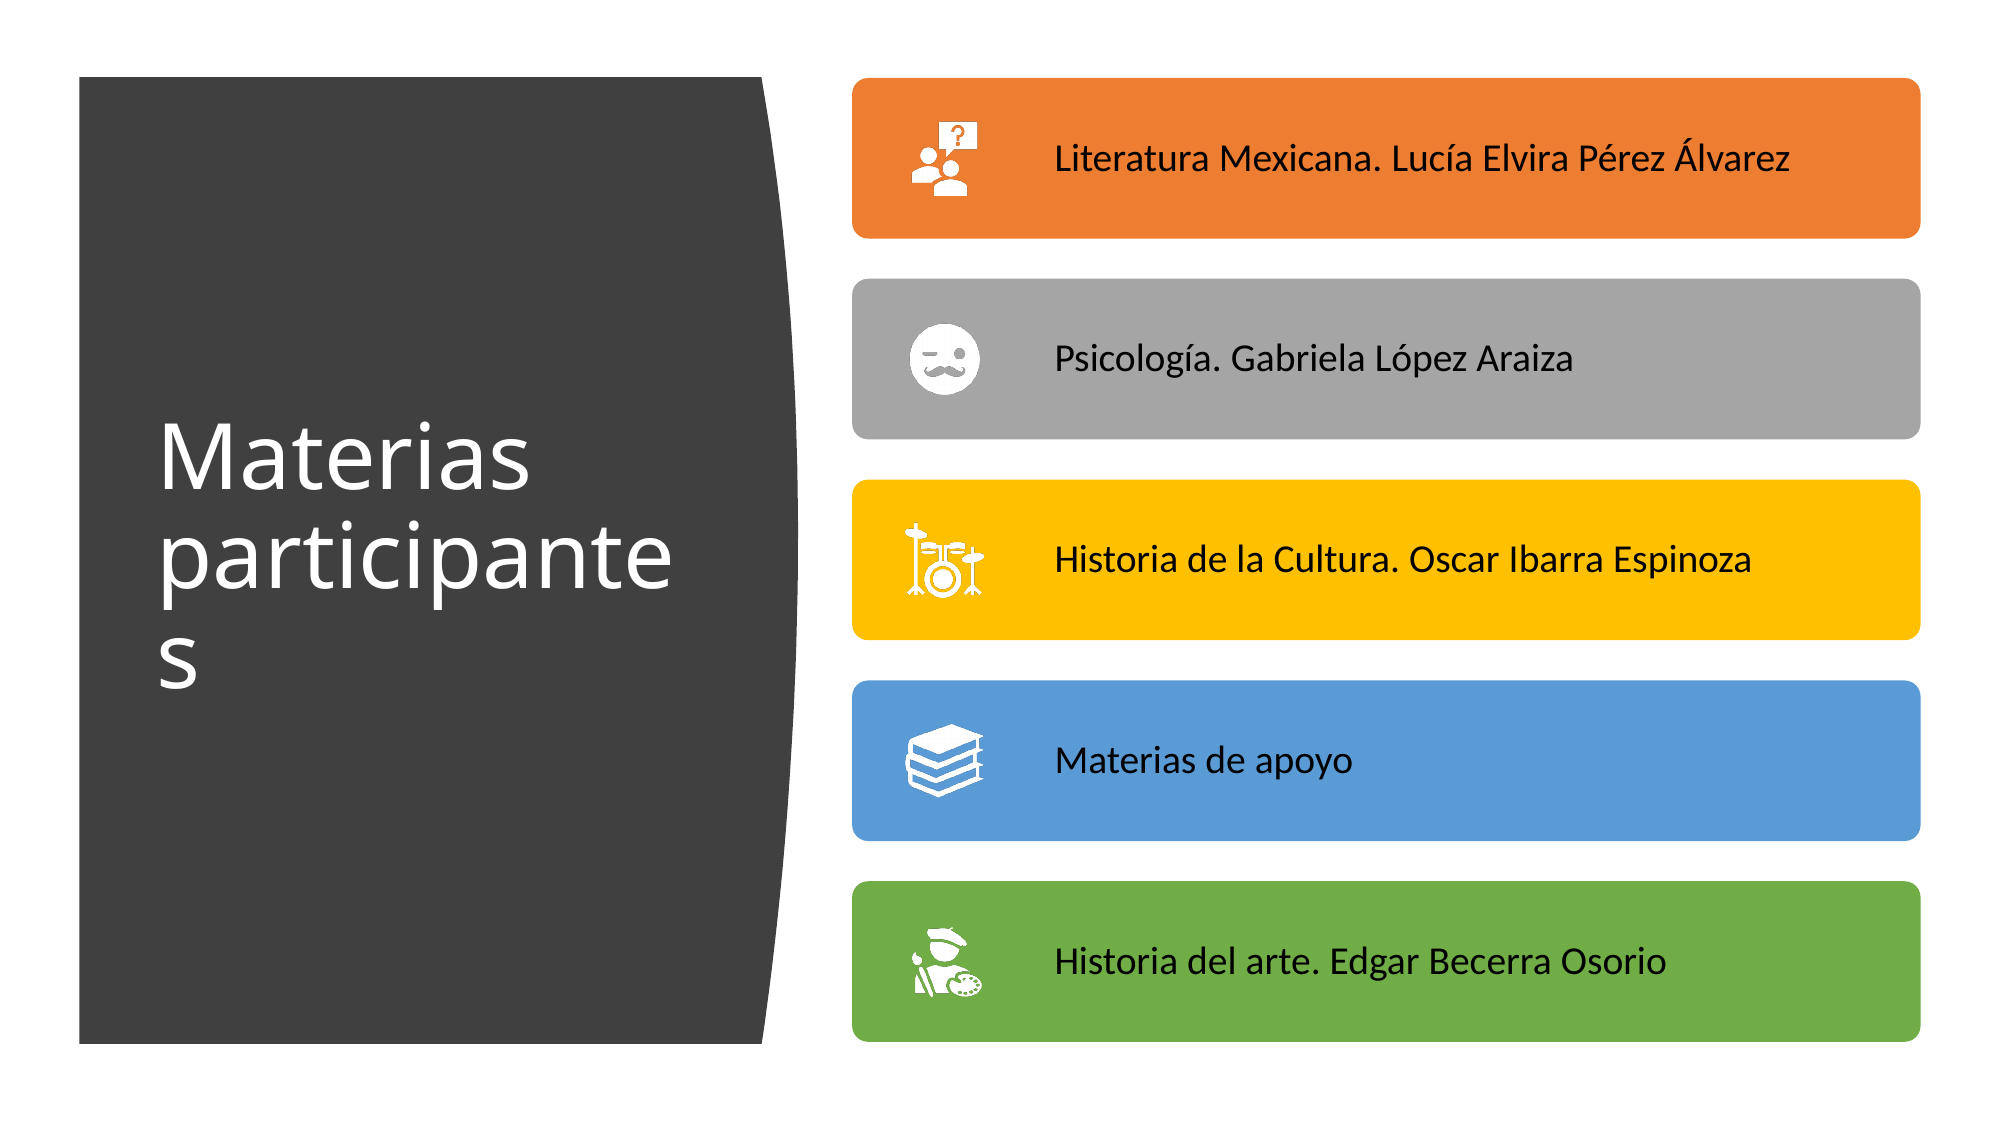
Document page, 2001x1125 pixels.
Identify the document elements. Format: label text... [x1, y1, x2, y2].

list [852, 77, 1921, 1043]
text_box [78, 76, 800, 1045]
title Materias participantes [141, 166, 702, 953]
